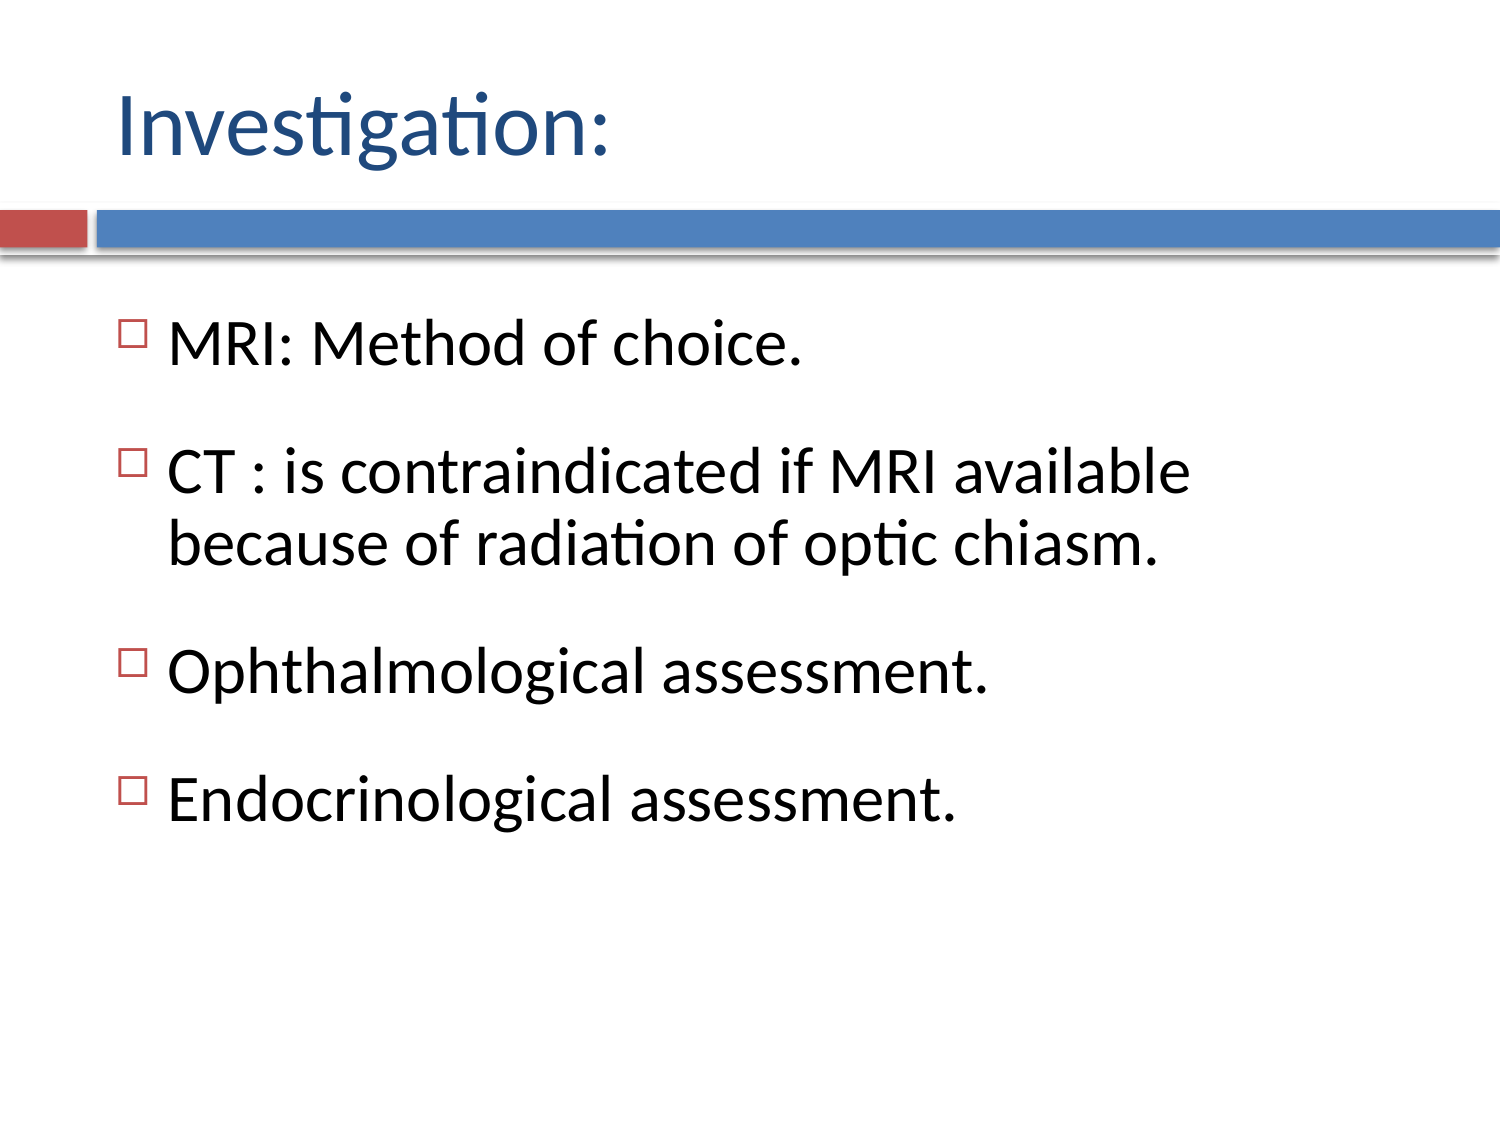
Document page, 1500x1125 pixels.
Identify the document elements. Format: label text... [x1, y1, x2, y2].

title Investigation: [100, 37, 1438, 200]
list MRI: Method of choice. CT : is contraindicated if MRI available because of radiation of optic chiasm. Ophthalmological assessment. Endocrinological assessment. [100, 299, 1438, 1000]
